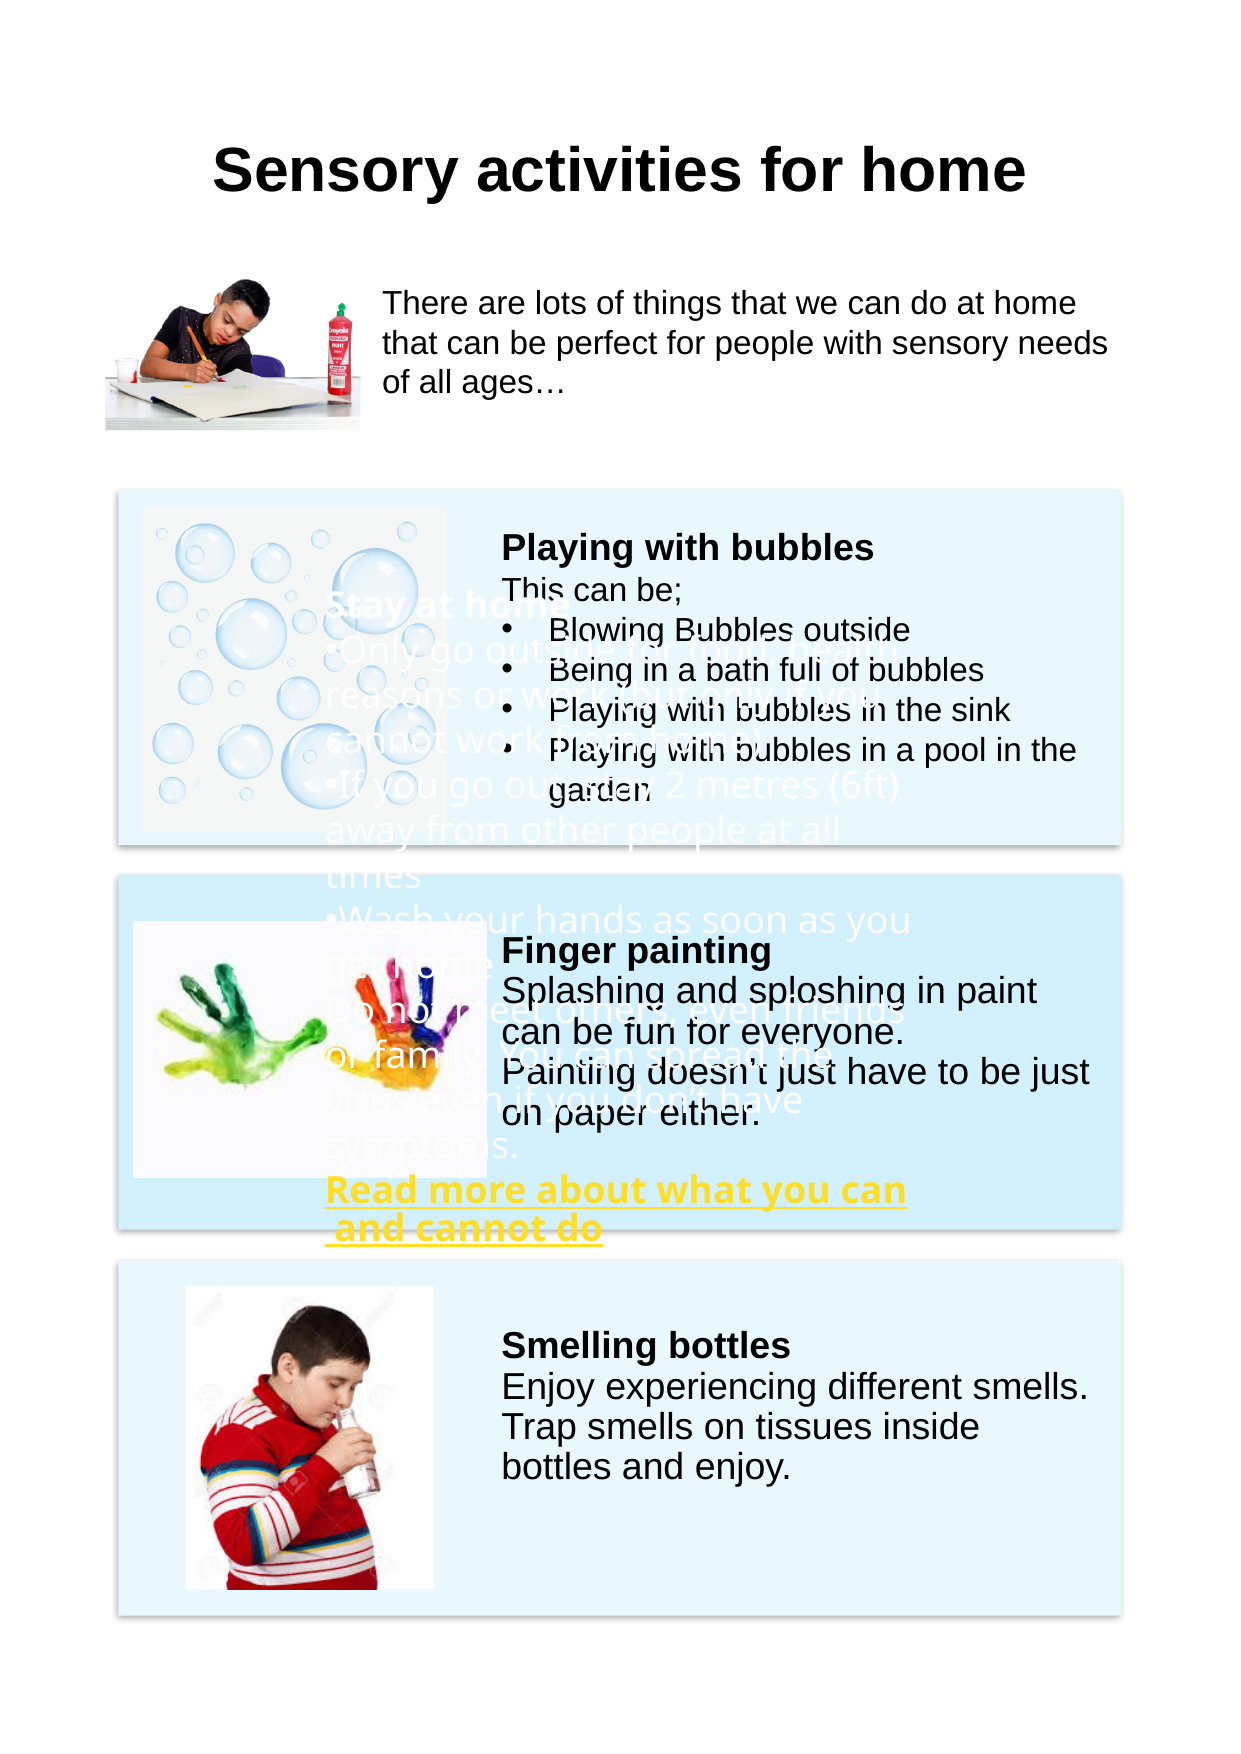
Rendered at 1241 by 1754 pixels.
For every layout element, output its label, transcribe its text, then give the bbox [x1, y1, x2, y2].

picture [97, 211, 367, 481]
text_box [118, 874, 1122, 1230]
text_box Playing with bubbles This can be; Blowing Bubbles outside Being in a bath full of bubbles Playing with bubbles in the sink Playing with bubbles in a pool in the garden [501, 519, 1094, 816]
text_box There are lots of things that we can do at home that can be perfect for people with sensory needs of all ages… [382, 251, 1122, 430]
text_box Sensory activities for home [118, 137, 1123, 286]
text_box Stay at home Only go outside for food, health reasons or work (but only if you cannot work from home) If you go out, stay 2 metres (6ft) away from other people at all times Wash your hands as soon as you get home Do not meet others, even friends or family. You can spread the virus even if you don’t have symptoms. Read more about what you can and cannot do [310, 573, 931, 1225]
picture [185, 1286, 435, 1591]
picture [133, 921, 487, 1179]
text_box [118, 489, 1122, 846]
text_box [118, 1260, 1122, 1617]
picture [141, 507, 448, 831]
text_box Smelling bottles Enjoy experiencing different smells. Trap smells on tissues inside bottles and enjoy. [501, 1259, 1094, 1556]
text_box Finger painting Splashing and sploshing in paint can be fun for everyone. Painting doesn’t just have to be just on paper either. [931, 904, 1094, 1201]
